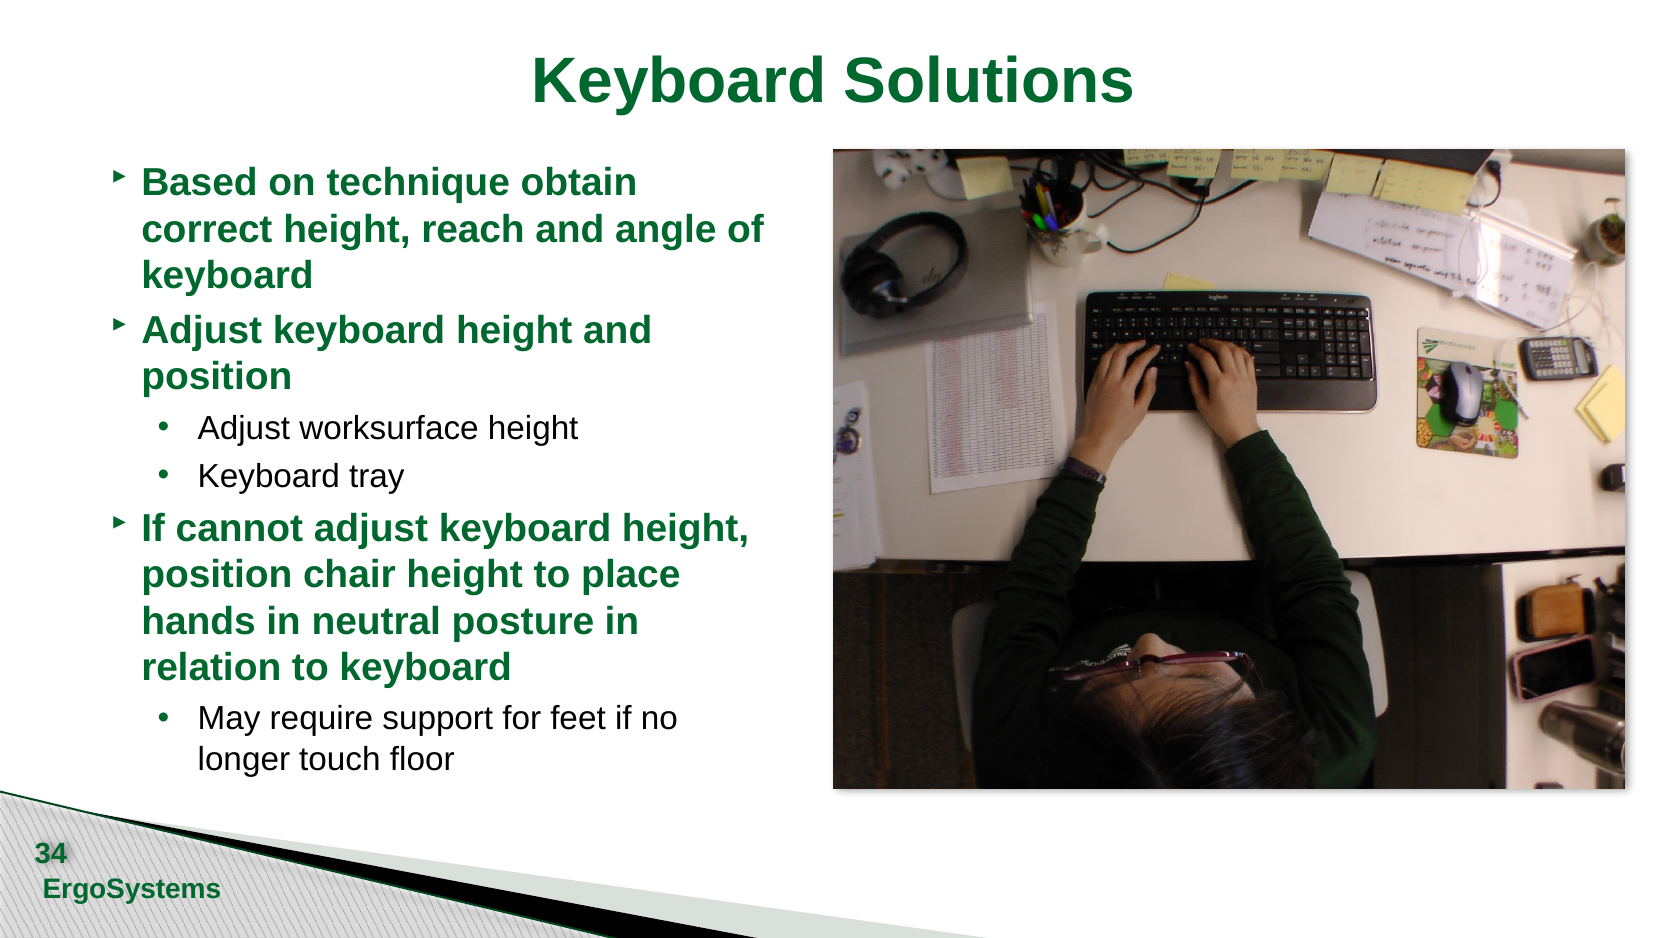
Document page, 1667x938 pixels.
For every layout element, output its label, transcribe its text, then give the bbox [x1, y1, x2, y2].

title Keyboard Solutions [0, 24, 1667, 129]
picture [833, 149, 1626, 789]
list Based on technique obtain correct height, reach and angle of keyboard Adjust keyboard height and position Adjust worksurface height Keyboard tray If cannot adjust keyboard height, position chair height to place hands in neutral posture in relation to keyboard May require support for feet if no longer touch floor [83, 149, 792, 789]
